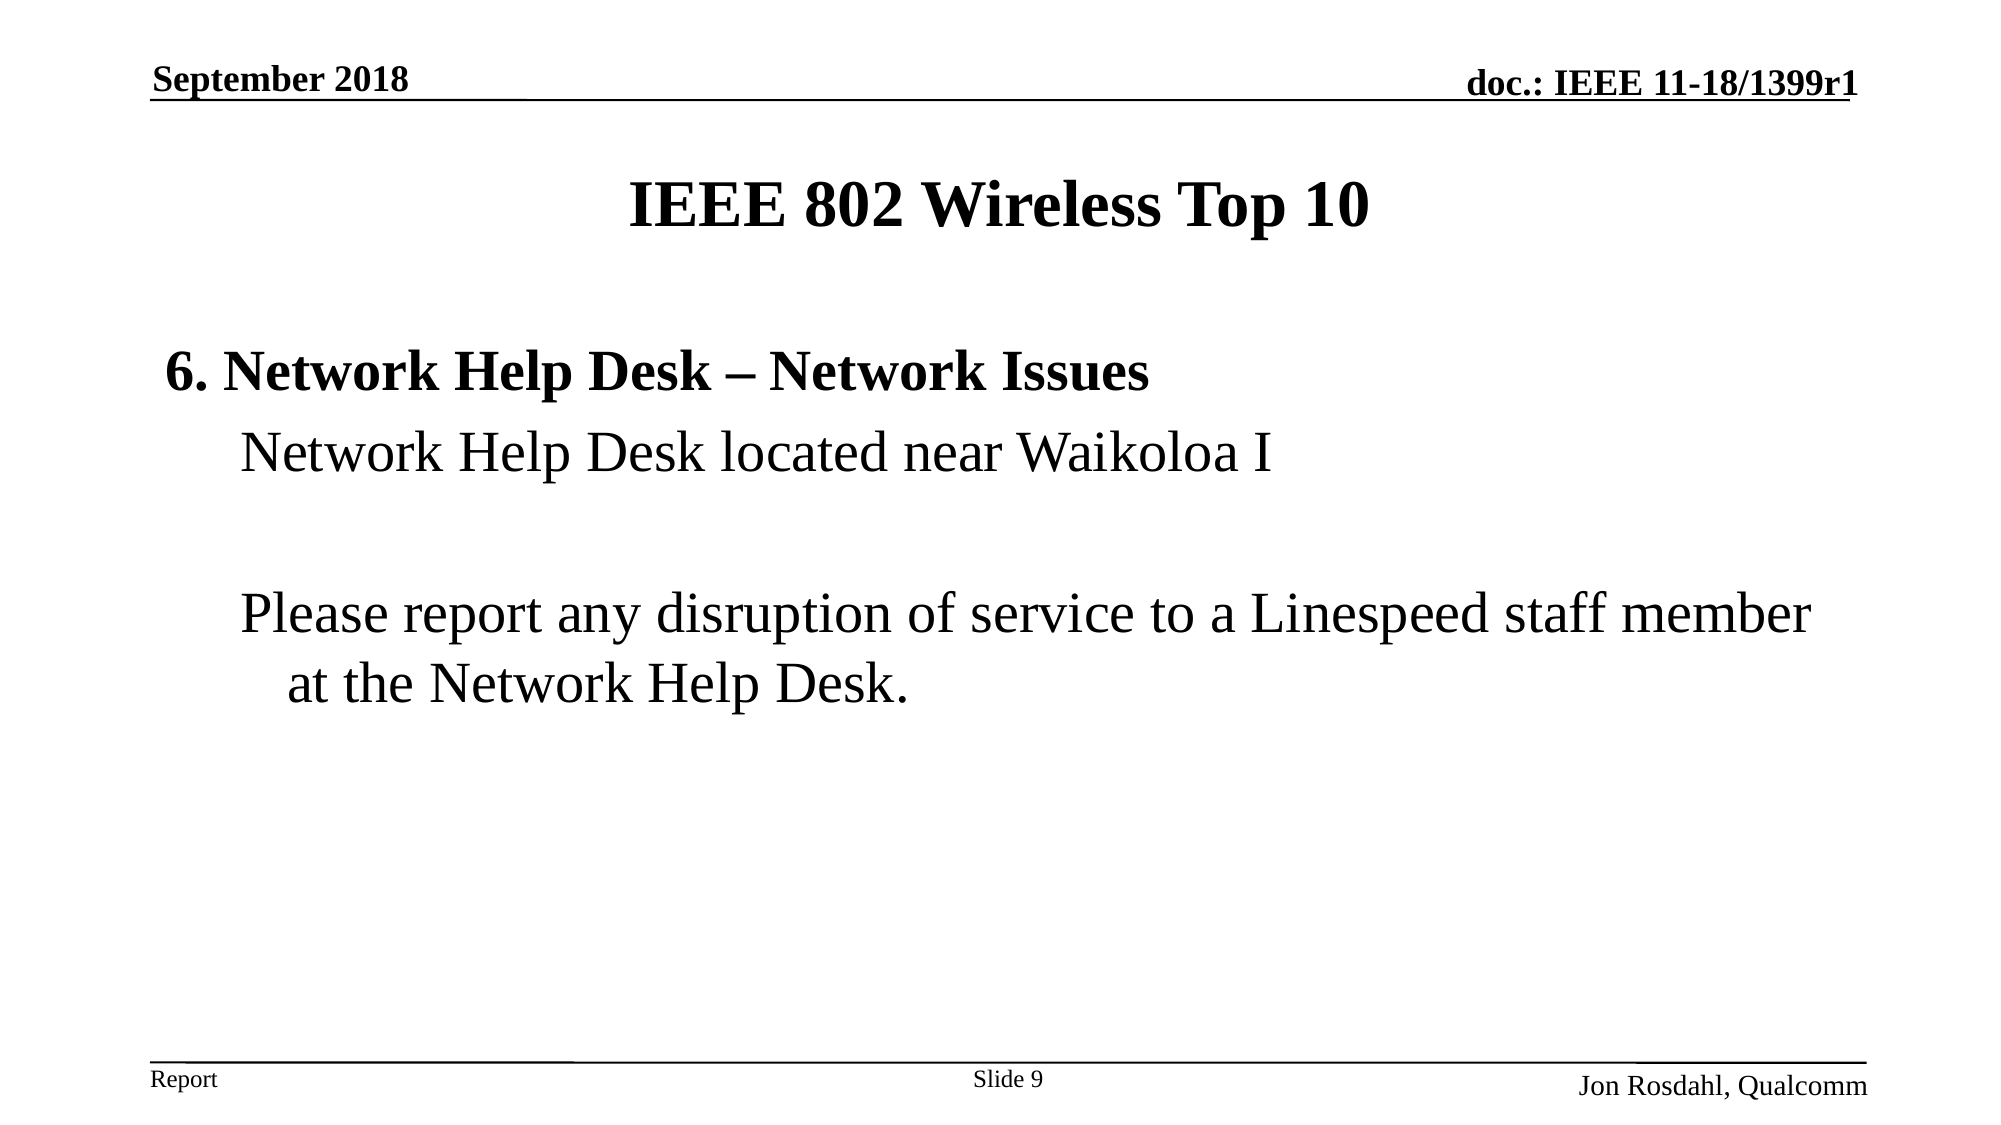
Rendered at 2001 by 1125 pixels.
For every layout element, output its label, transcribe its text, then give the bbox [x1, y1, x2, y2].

list 6. Network Help Desk – Network Issues Network Help Desk located near Waikoloa I Please report any disruption of service to a Linespeed staff member at the Network Help Desk. [149, 324, 1850, 1000]
footer Jon Rosdahl, Qualcomm [1531, 1066, 1869, 1108]
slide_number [152, 54, 563, 100]
slide_number Slide 9 [950, 1061, 1067, 1123]
title IEEE 802 Wireless Top 10 [149, 112, 1850, 288]
